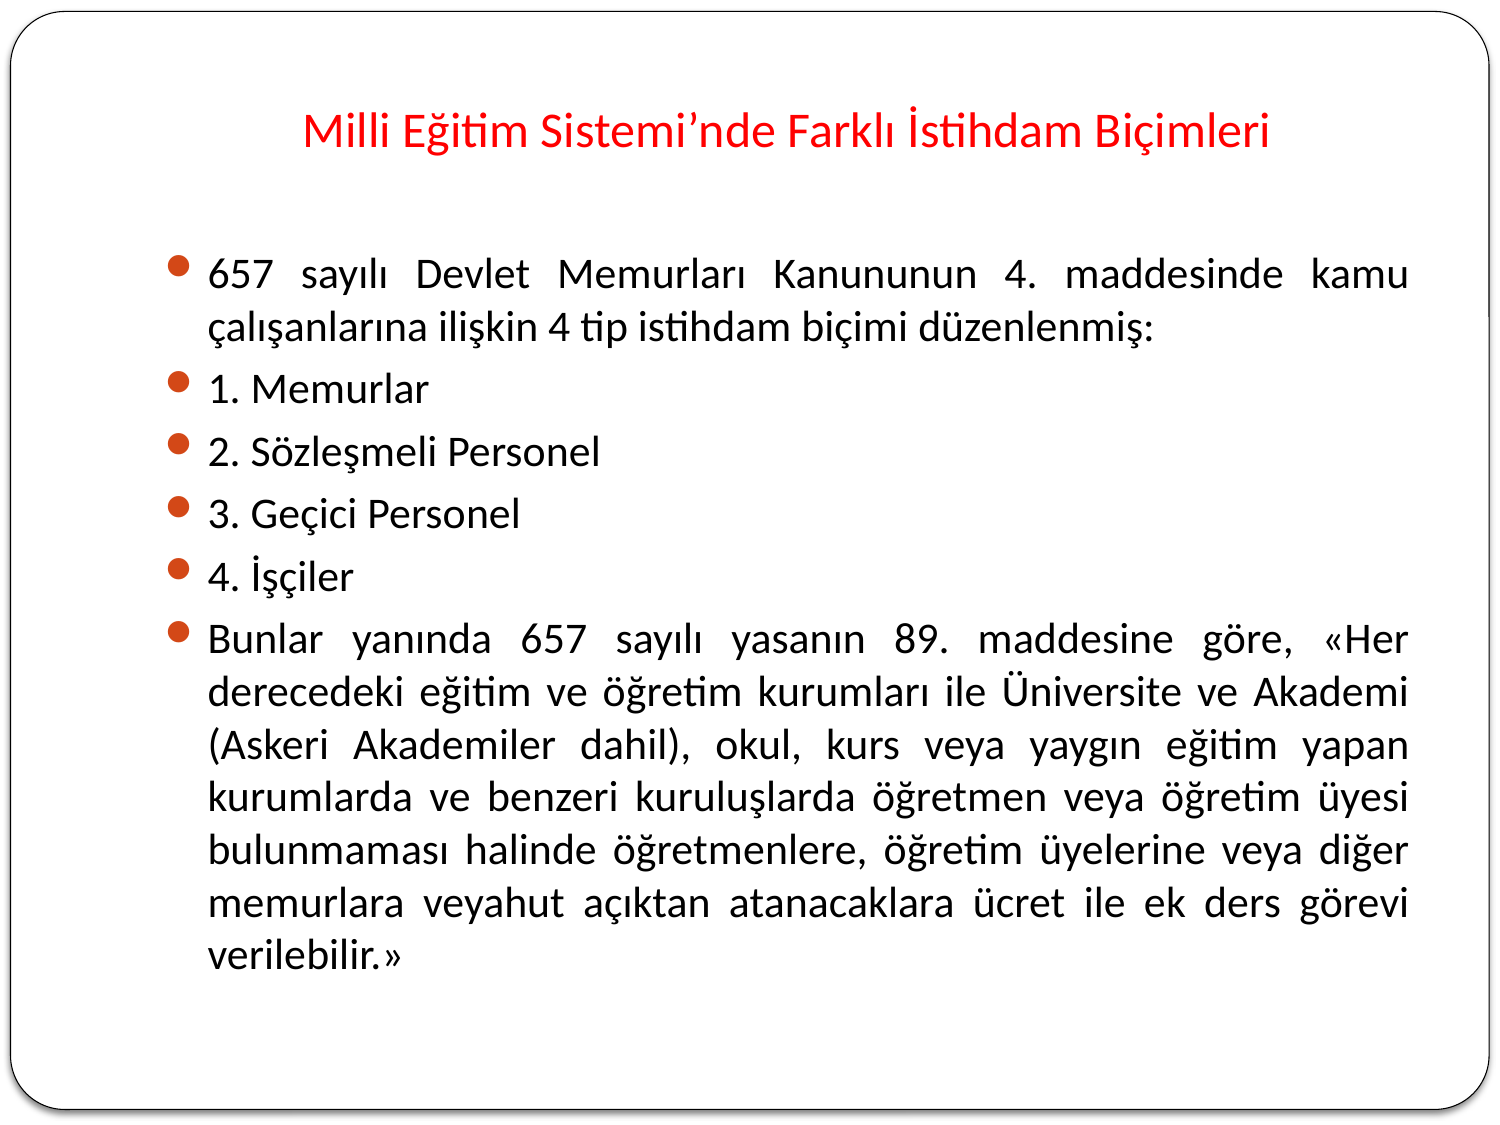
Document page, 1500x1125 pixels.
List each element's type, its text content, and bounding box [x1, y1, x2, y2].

title Milli Eğitim Sistemi’nde Farklı İstihdam Biçimleri [150, 45, 1425, 233]
list 657 sayılı Devlet Memurları Kanununun 4. maddesinde kamu çalışanlarına ilişkin 4 tip istihdam biçimi düzenlenmiş: 1. Memurlar 2. Sözleşmeli Personel 3. Geçici Personel 4. İşçiler Bunlar yanında 657 sayılı yasanın 89. maddesine göre, «Her derecedeki eğitim ve öğretim kurumları ile Üniversite ve Akademi (Askeri Akademiler dahil), okul, kurs veya yaygın eğitim yapan kurumlarda ve benzeri kuruluşlarda öğretmen veya öğretim üyesi bulunmaması halinde öğretmenlere, öğretim üyelerine veya diğer memurlara veyahut açıktan atanacaklara ücret ile ek ders görevi verilebilir.» [150, 237, 1425, 988]
